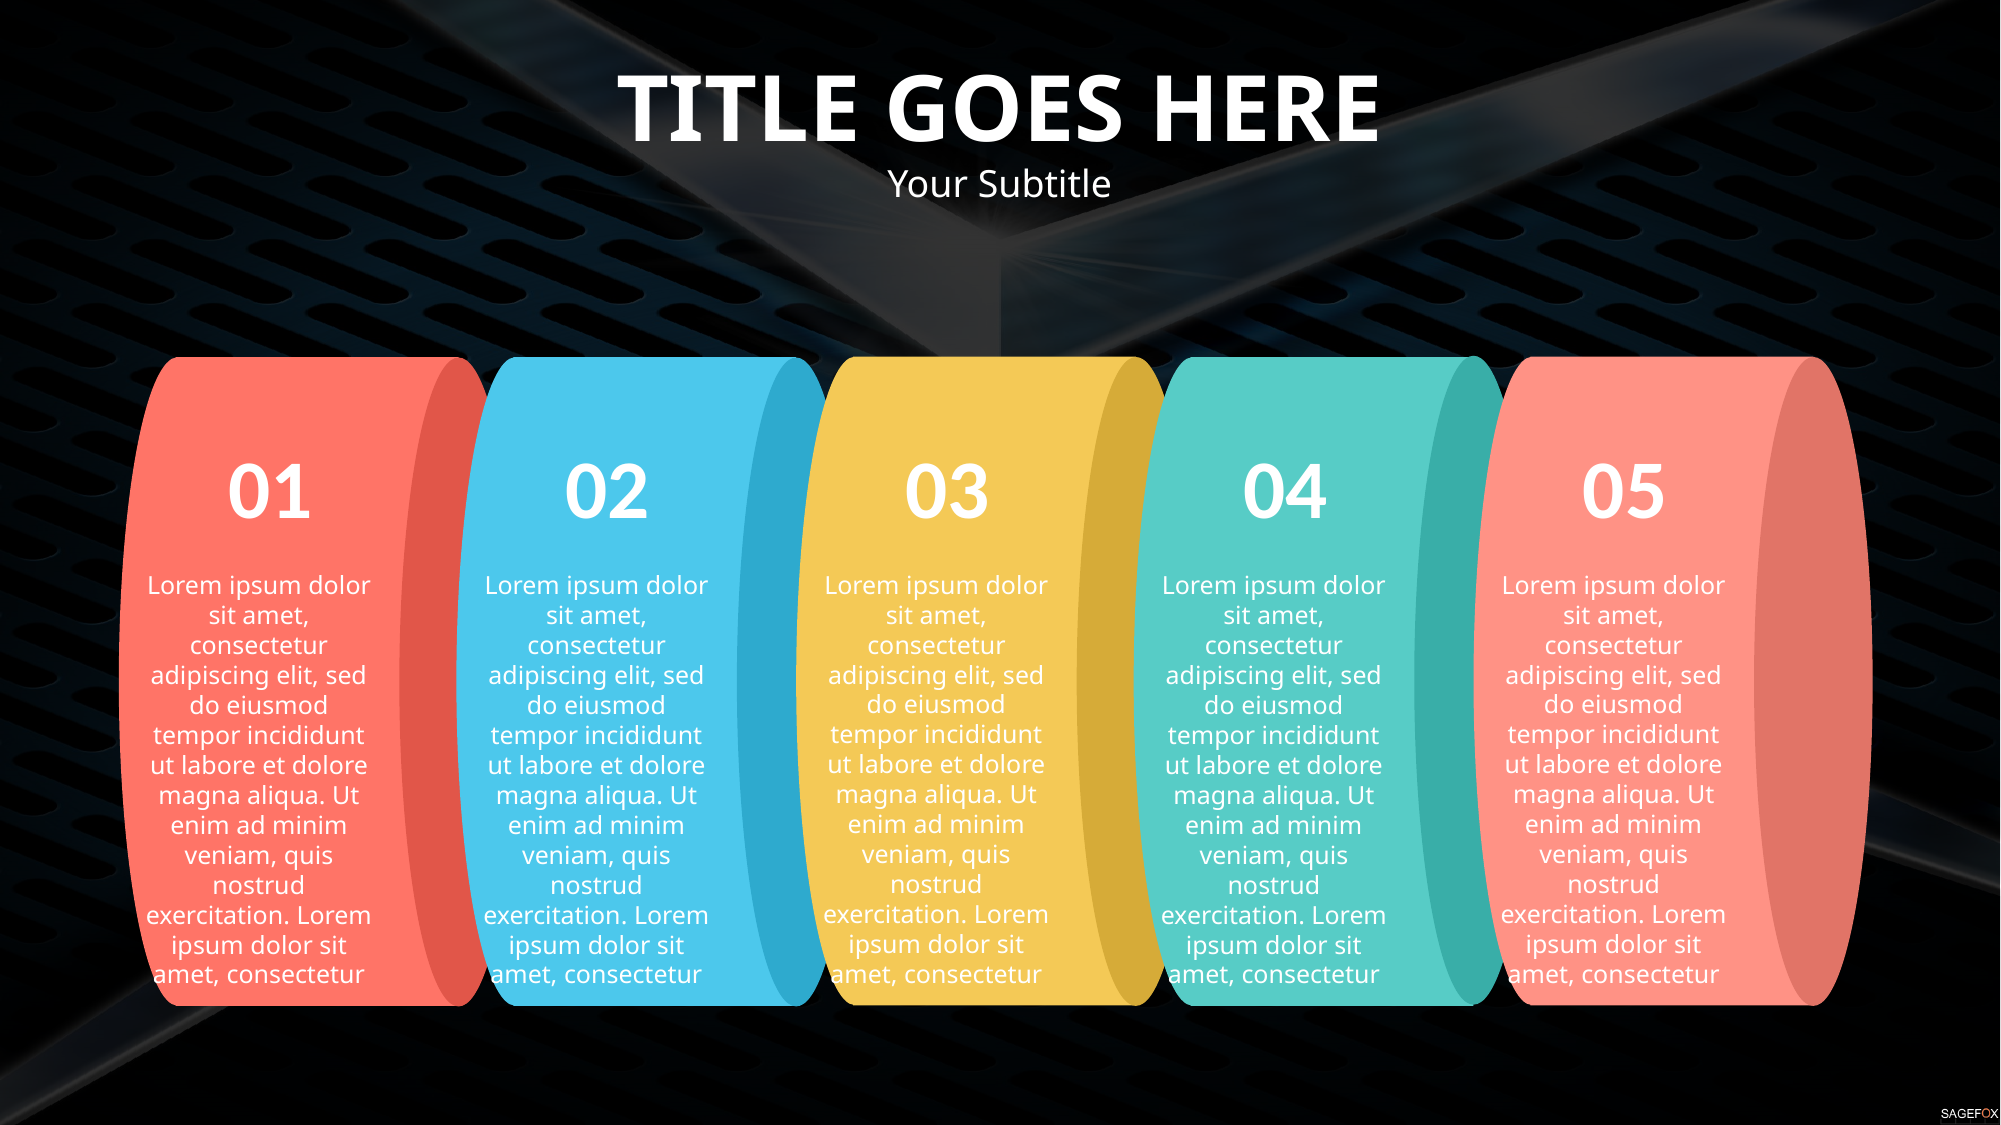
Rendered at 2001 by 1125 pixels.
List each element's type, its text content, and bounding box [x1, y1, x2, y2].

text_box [1133, 355, 1533, 1006]
text_box TITLE GOES HERE Your Subtitle [548, 42, 1452, 212]
picture [0, 0, 2001, 1125]
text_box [118, 356, 456, 1007]
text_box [1473, 356, 1873, 1006]
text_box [796, 356, 1133, 1006]
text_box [456, 356, 856, 1007]
